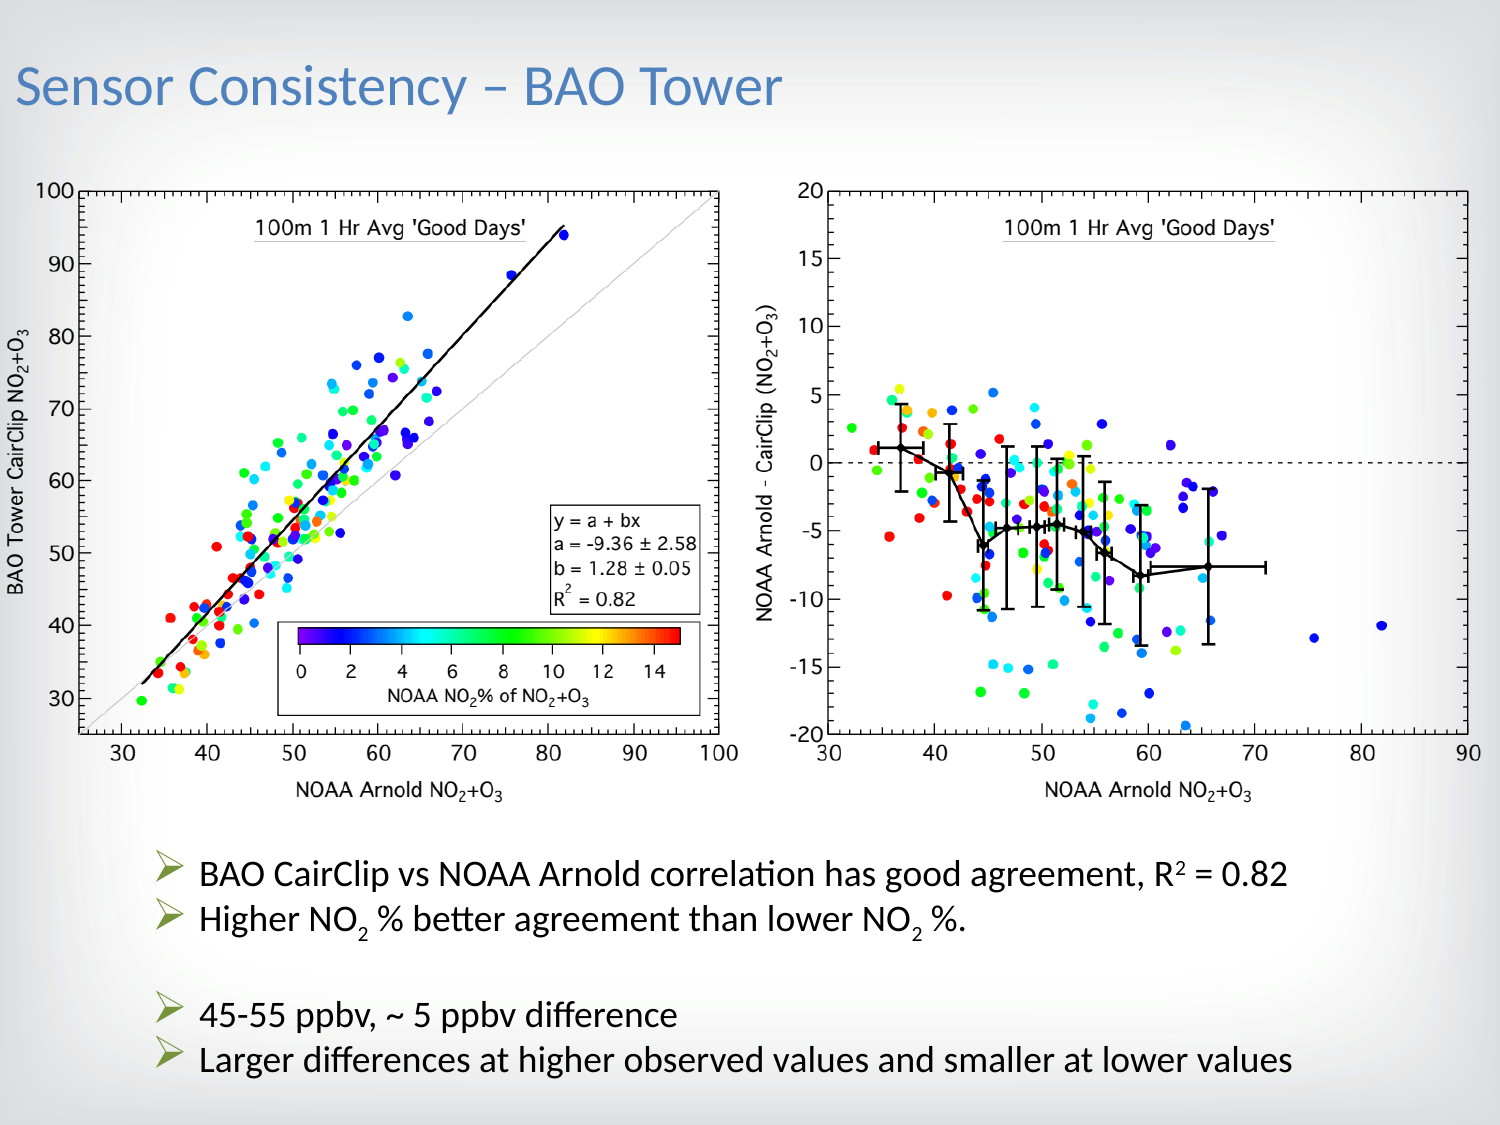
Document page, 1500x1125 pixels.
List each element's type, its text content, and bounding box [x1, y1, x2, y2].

text_box BAO CairClip vs NOAA Arnold correlation has good agreement, R2 = 0.82 Higher NO2 % better agreement than lower NO2 %. 45-55 ppbv, ~ 5 ppbv difference Larger differences at higher observed values and smaller at lower values [137, 841, 1475, 1088]
picture [0, 0, 1500, 1125]
text_box Sensor Consistency – BAO Tower [0, 37, 1088, 128]
